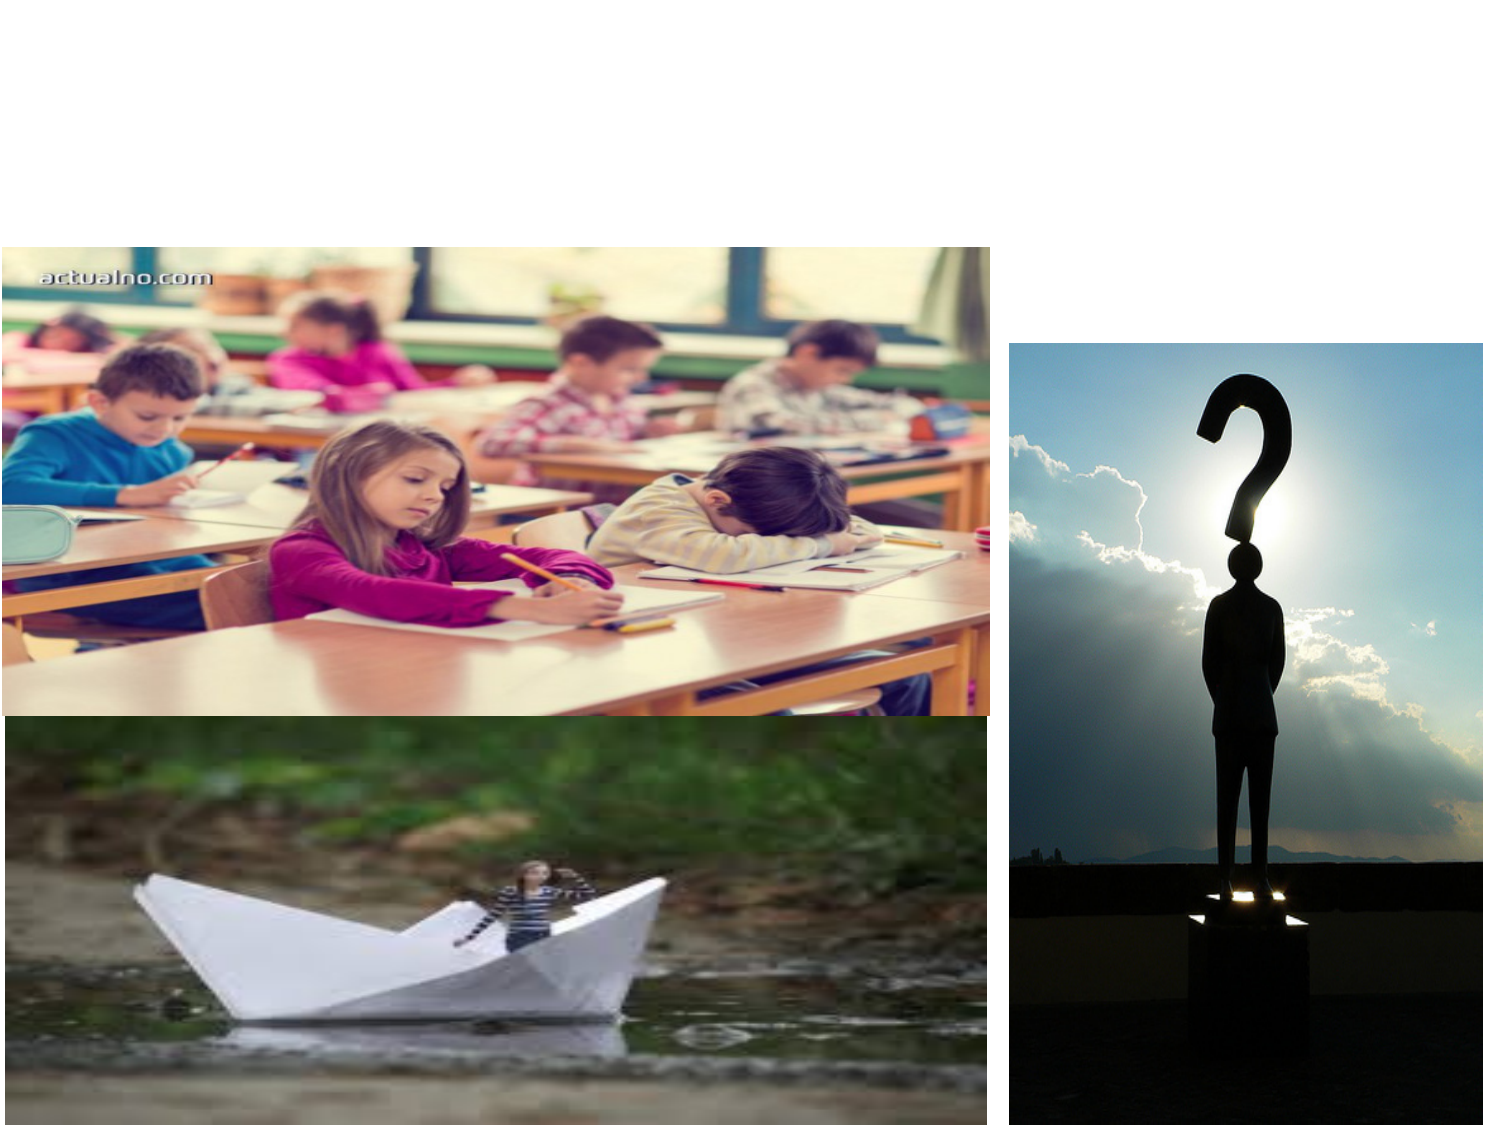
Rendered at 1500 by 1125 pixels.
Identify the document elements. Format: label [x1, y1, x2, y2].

picture [1009, 343, 1483, 1125]
picture [2, 247, 990, 1125]
